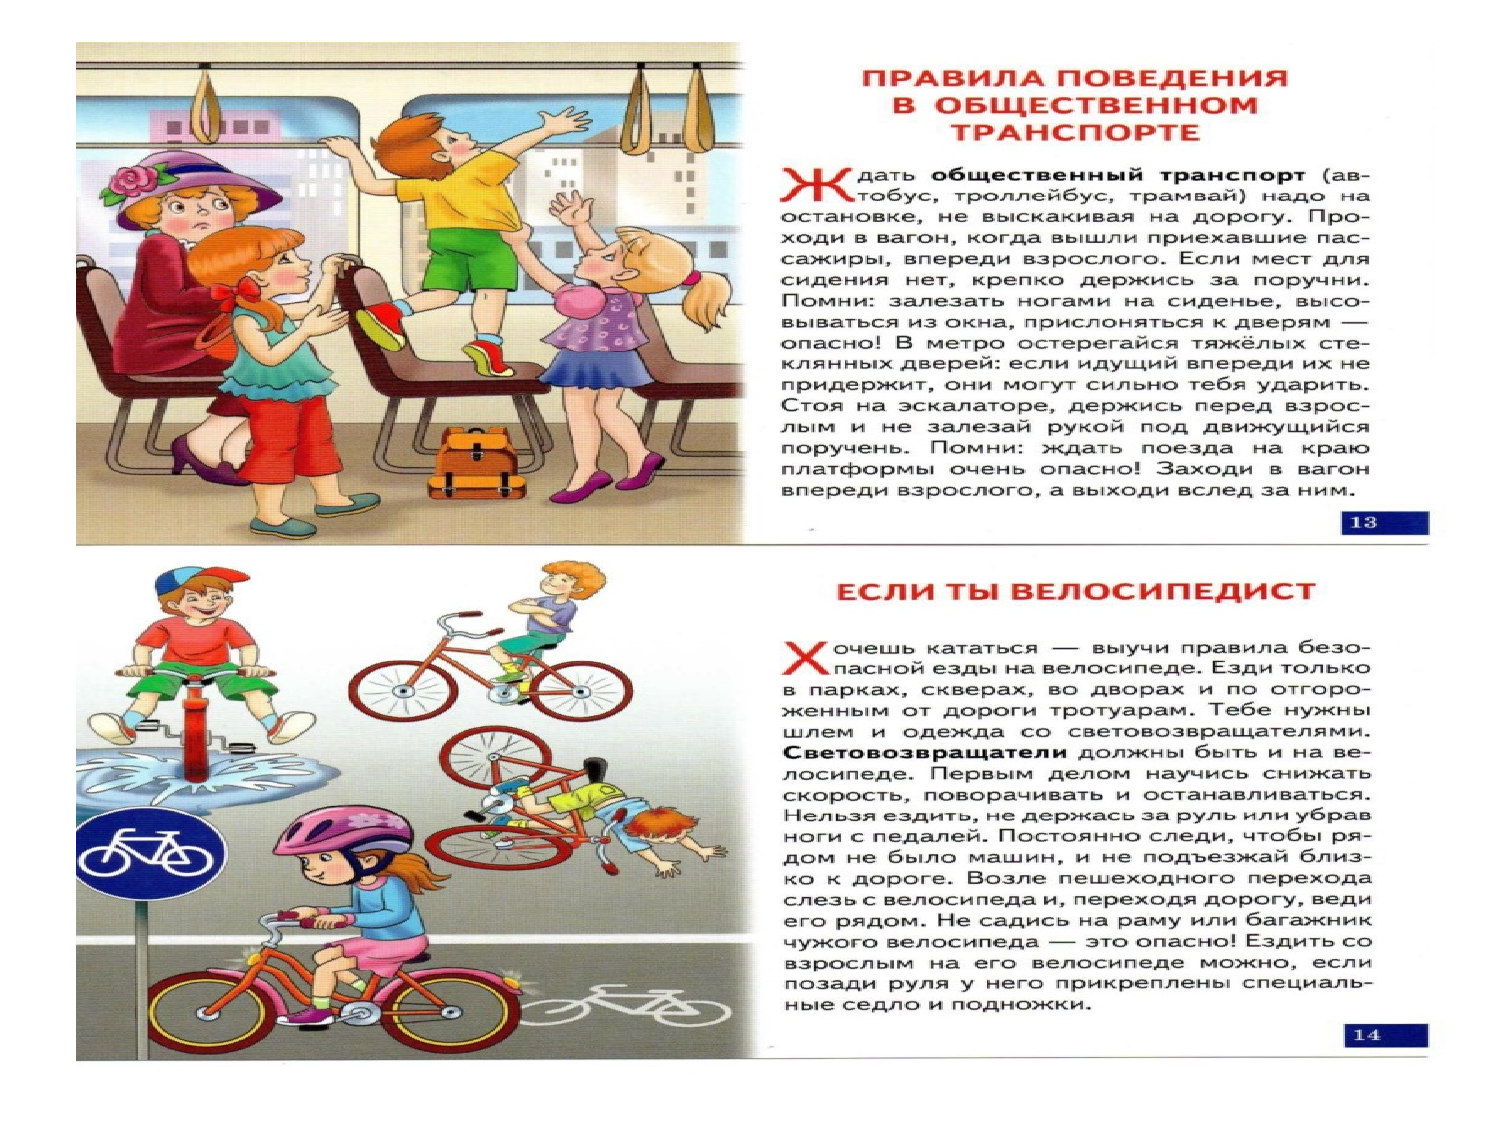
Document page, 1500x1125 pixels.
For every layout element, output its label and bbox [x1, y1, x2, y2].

list [76, 42, 1448, 1125]
